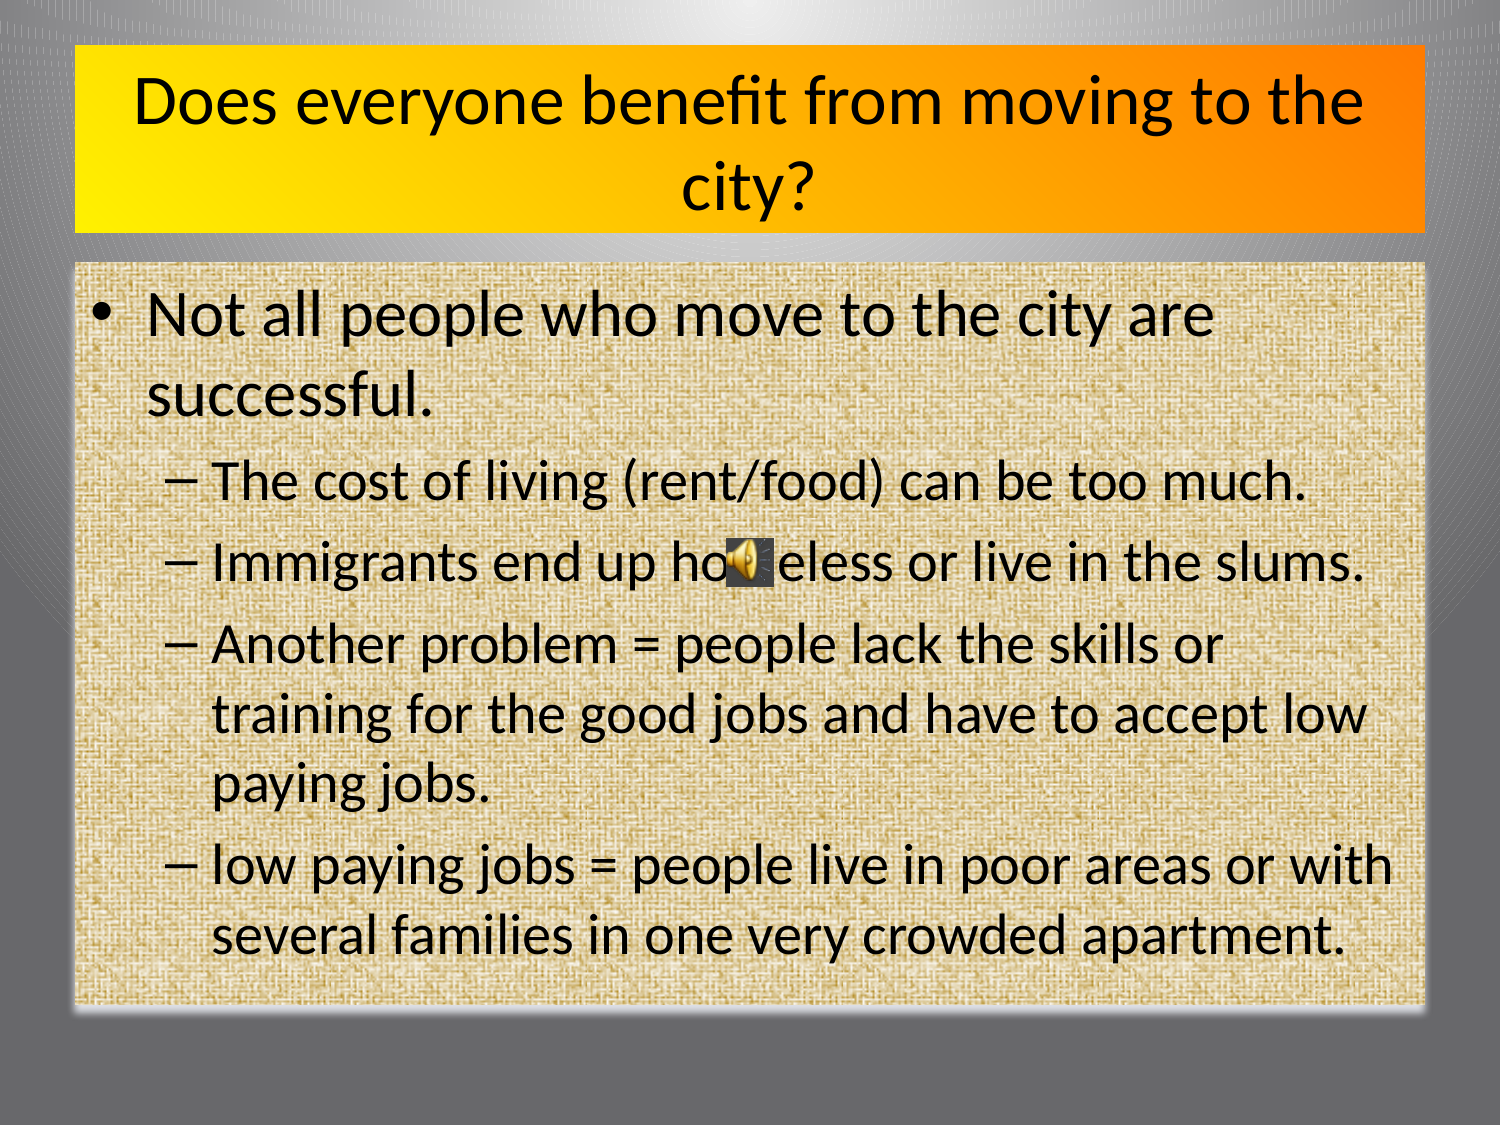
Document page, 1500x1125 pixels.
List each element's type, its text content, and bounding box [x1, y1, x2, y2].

list Not all people who move to the city are successful. The cost of living (rent/food) can be too much. Immigrants end up homeless or live in the slums. Another problem = people lack the skills or training for the good jobs and have to accept low paying jobs. low paying jobs = people live in poor areas or with several families in one very crowded apartment. [75, 262, 1425, 1005]
title Does everyone benefit from moving to the city? [75, 45, 1425, 233]
picture [724, 537, 776, 588]
